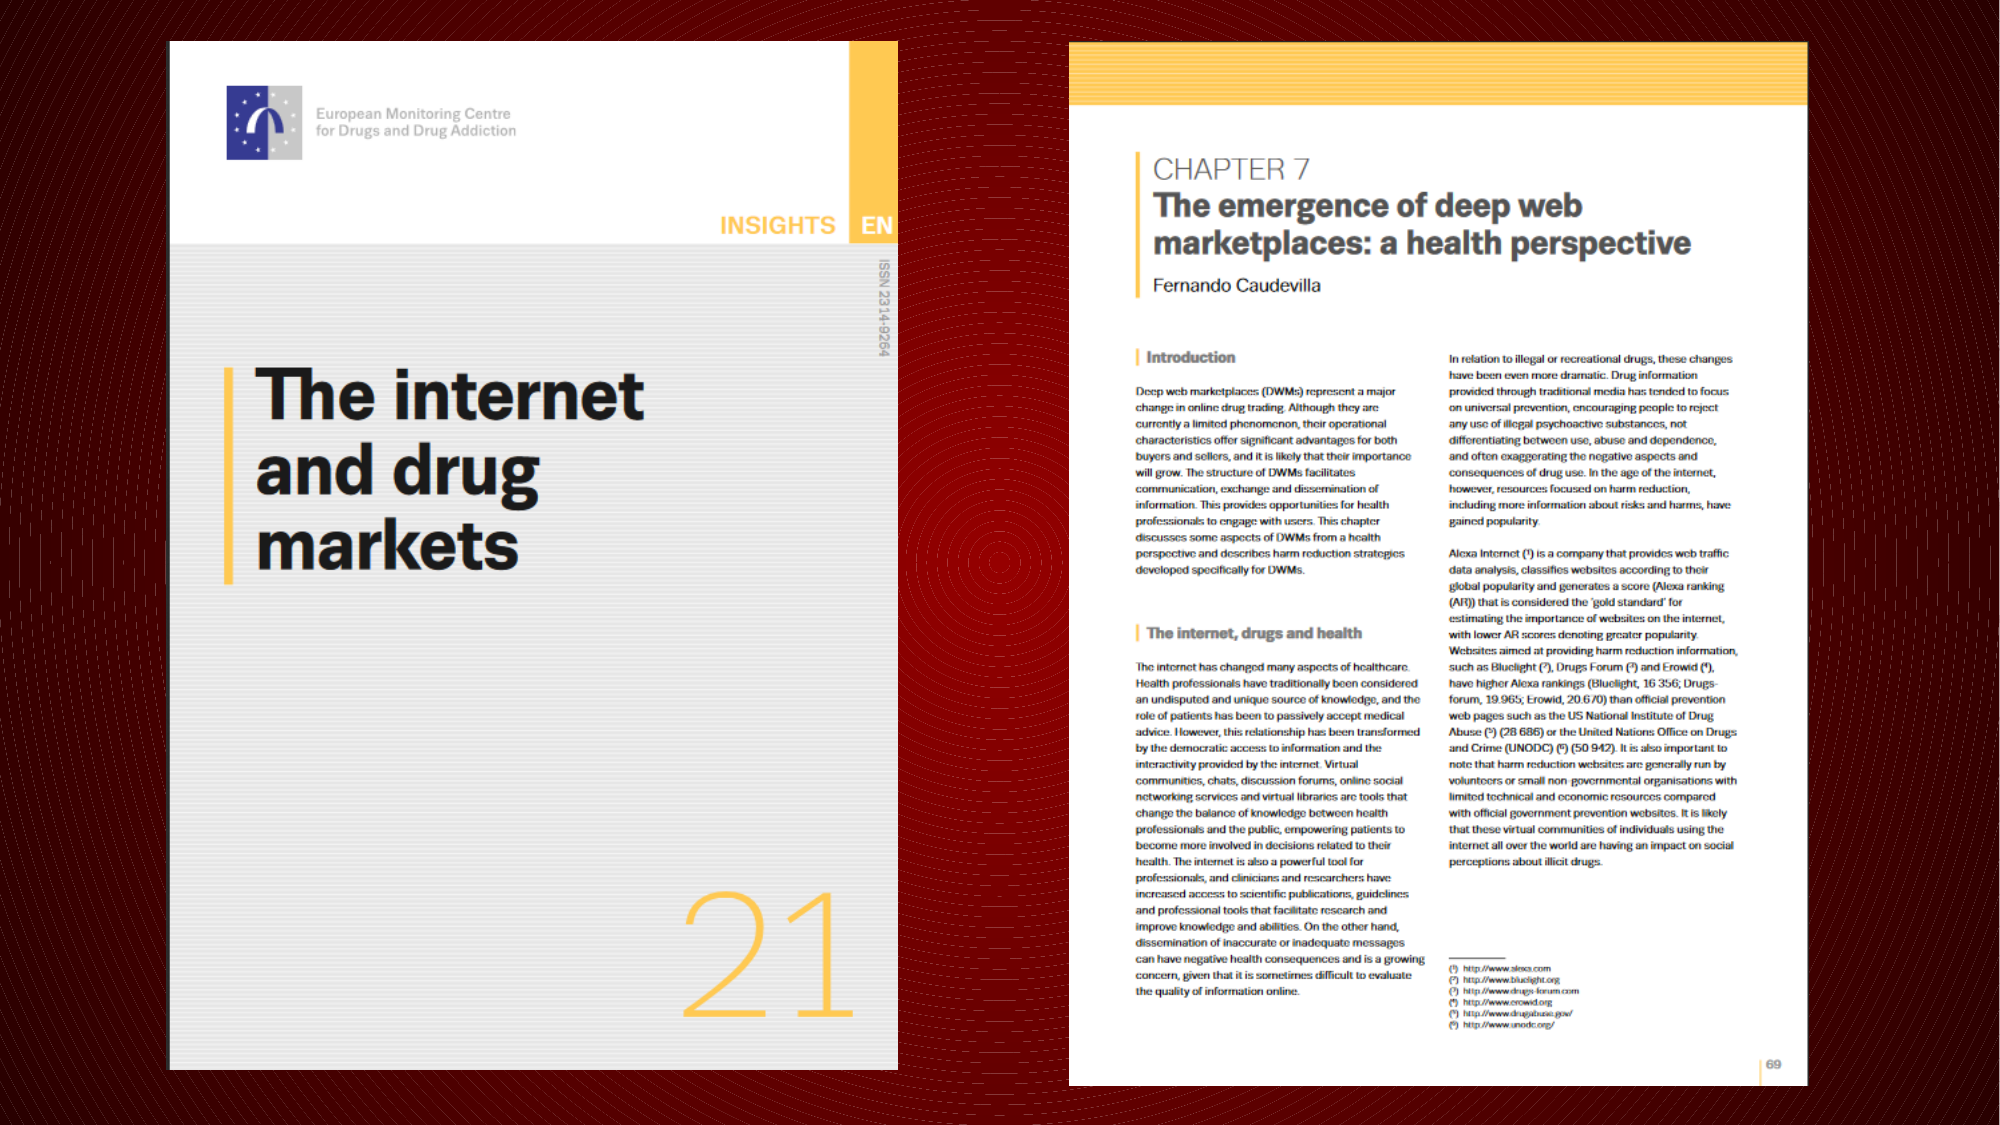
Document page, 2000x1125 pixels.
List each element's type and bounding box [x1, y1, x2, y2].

picture [165, 40, 898, 1071]
picture [1069, 40, 1809, 1087]
